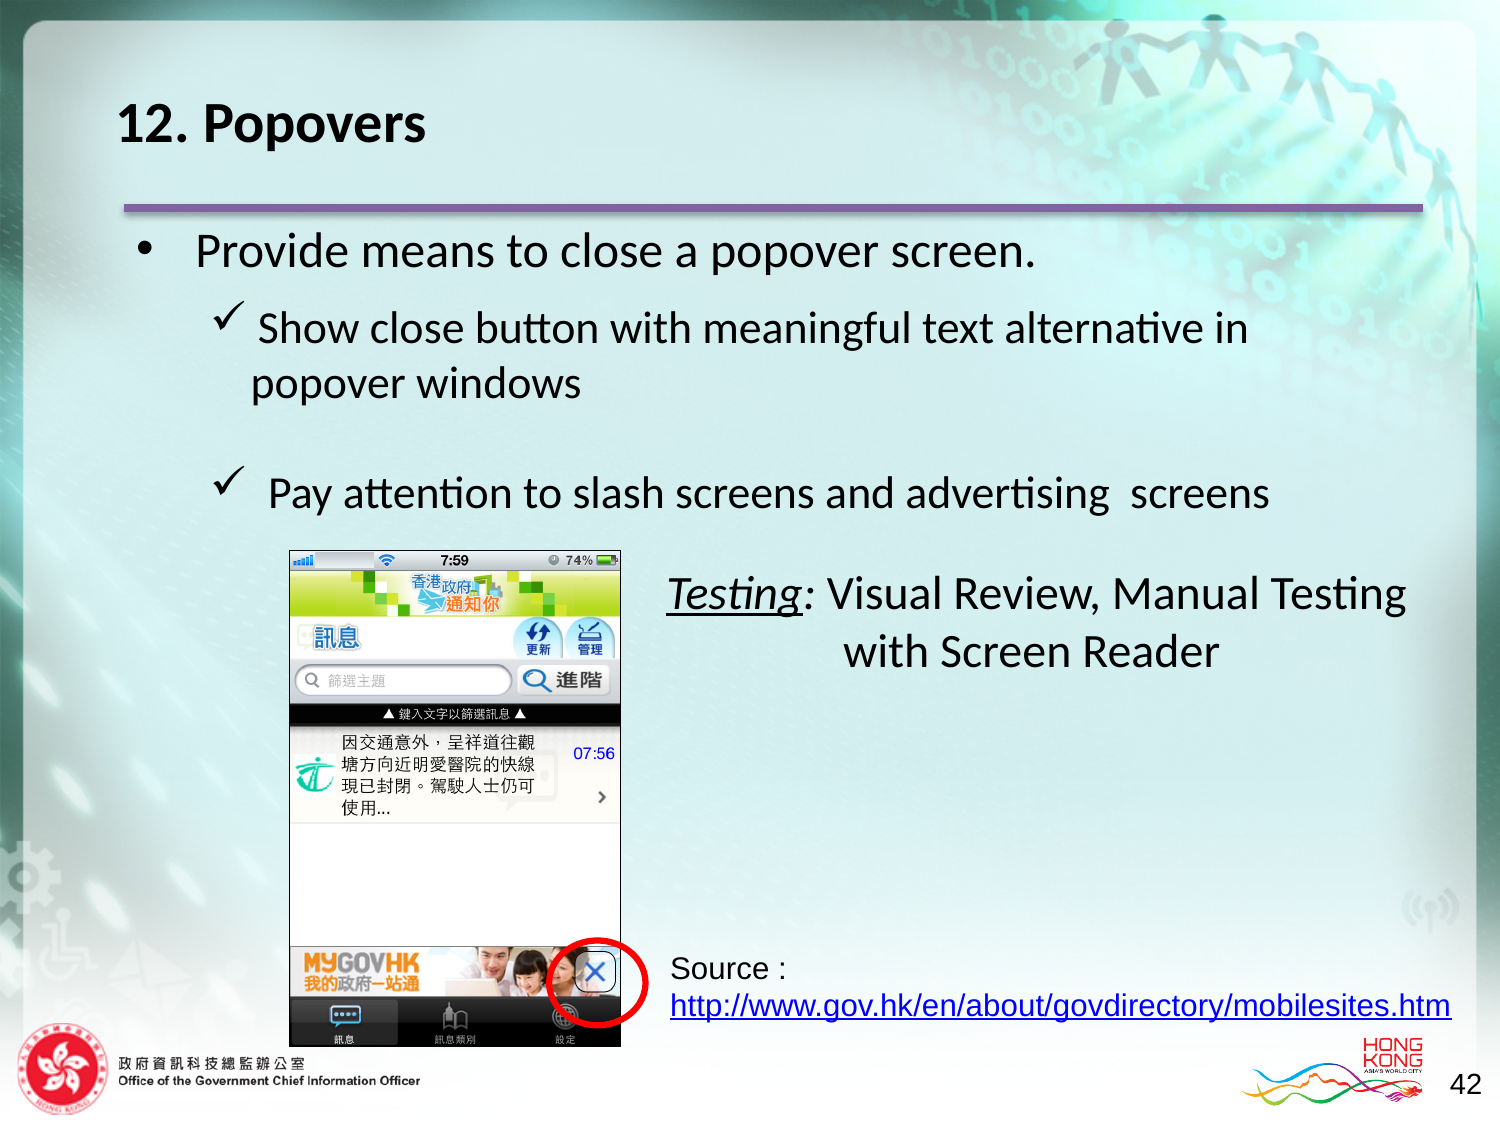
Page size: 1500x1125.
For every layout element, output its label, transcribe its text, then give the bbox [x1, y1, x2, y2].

picture [0, 1, 1500, 538]
text_box Testing: Visual Review, Manual Testing with Screen Reader [651, 554, 1455, 756]
slide_number 42 [1435, 1057, 1500, 1118]
text_box Source : http://www.gov.hk/en/about/govdirectory/mobilesites.htm [655, 940, 1500, 1031]
text_box Show close button with meaningful text alternative in popover windows Pay attention to slash screens and advertising screens [194, 290, 1424, 526]
text_box [625, 948, 646, 1018]
picture [0, 540, 1500, 1125]
text_box Provide means to close a popover screen. [121, 187, 1498, 308]
text_box 12. Popovers [100, 66, 1377, 173]
slide_number 42 [1074, 1042, 1425, 1103]
